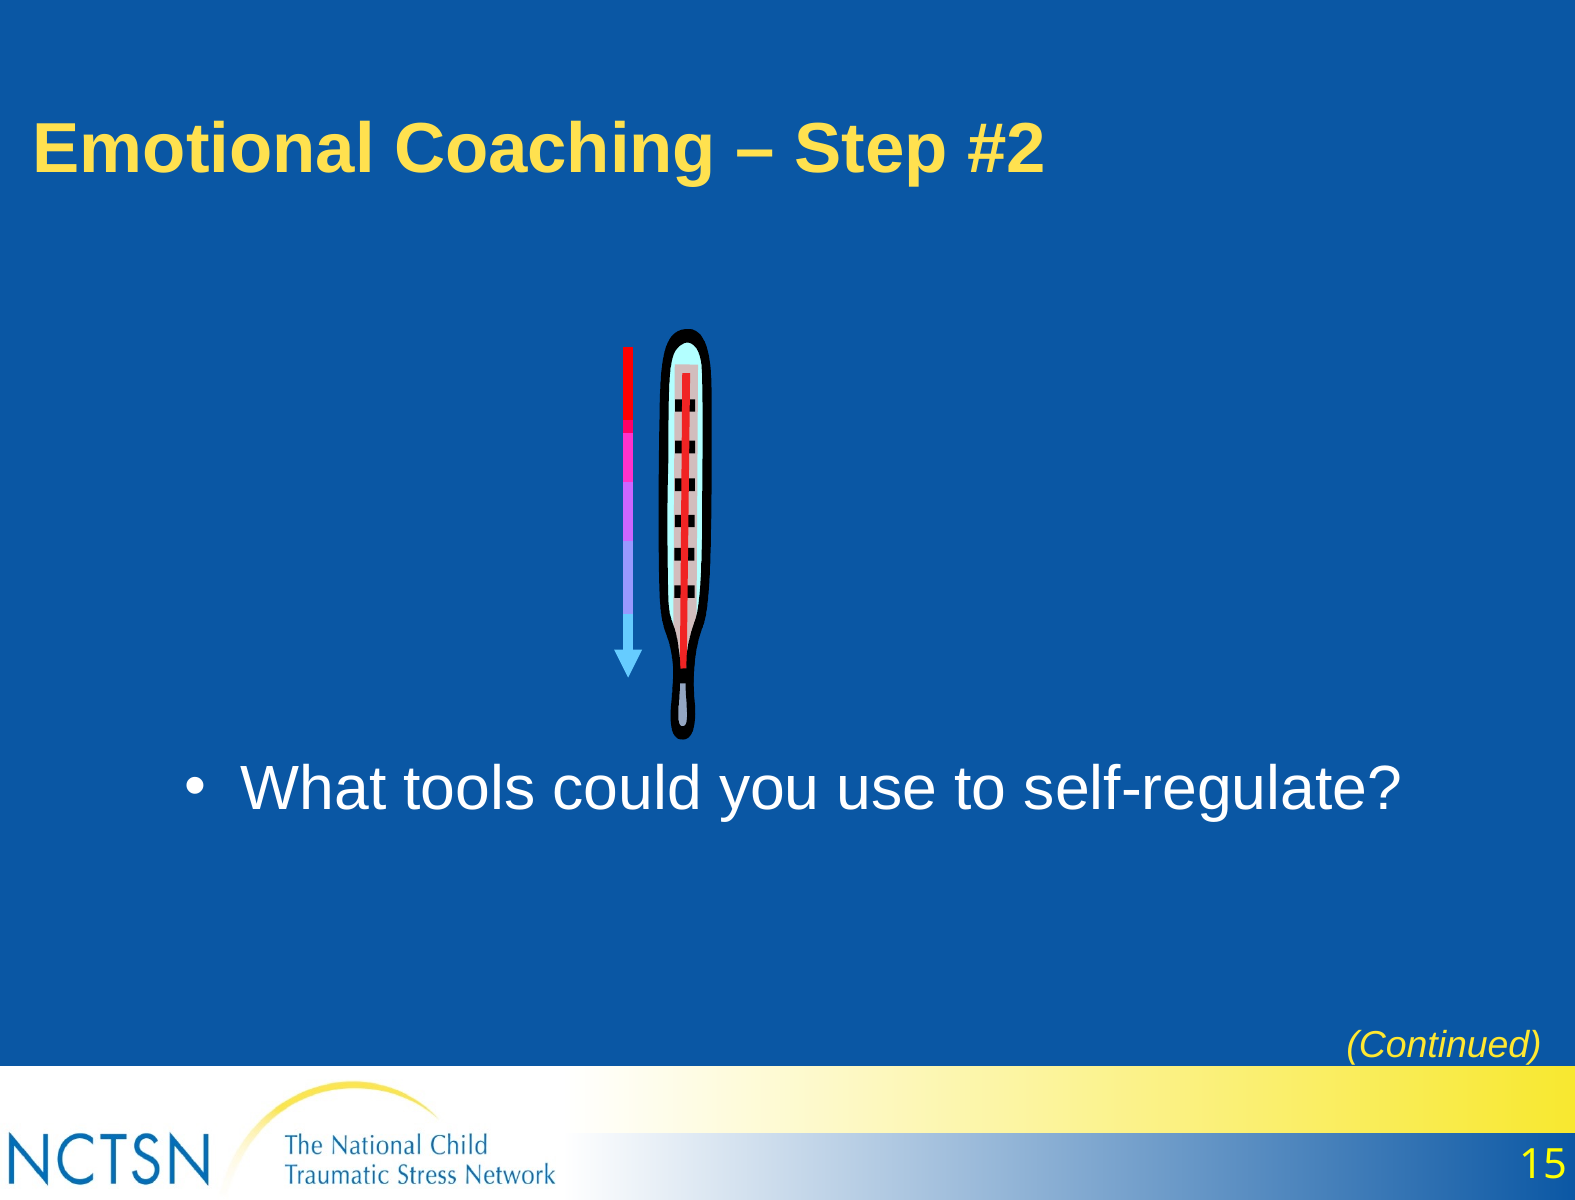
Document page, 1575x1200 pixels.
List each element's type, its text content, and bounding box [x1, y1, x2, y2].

title Emotional Coaching – Step #2 [24, 49, 1485, 251]
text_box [627, 328, 712, 740]
slide_number 15 [1510, 1128, 1575, 1194]
picture [0, 1066, 565, 1200]
text_box (Continued) [1299, 1012, 1550, 1073]
text_box What tools could you use to self-regulate? [137, 739, 1450, 830]
